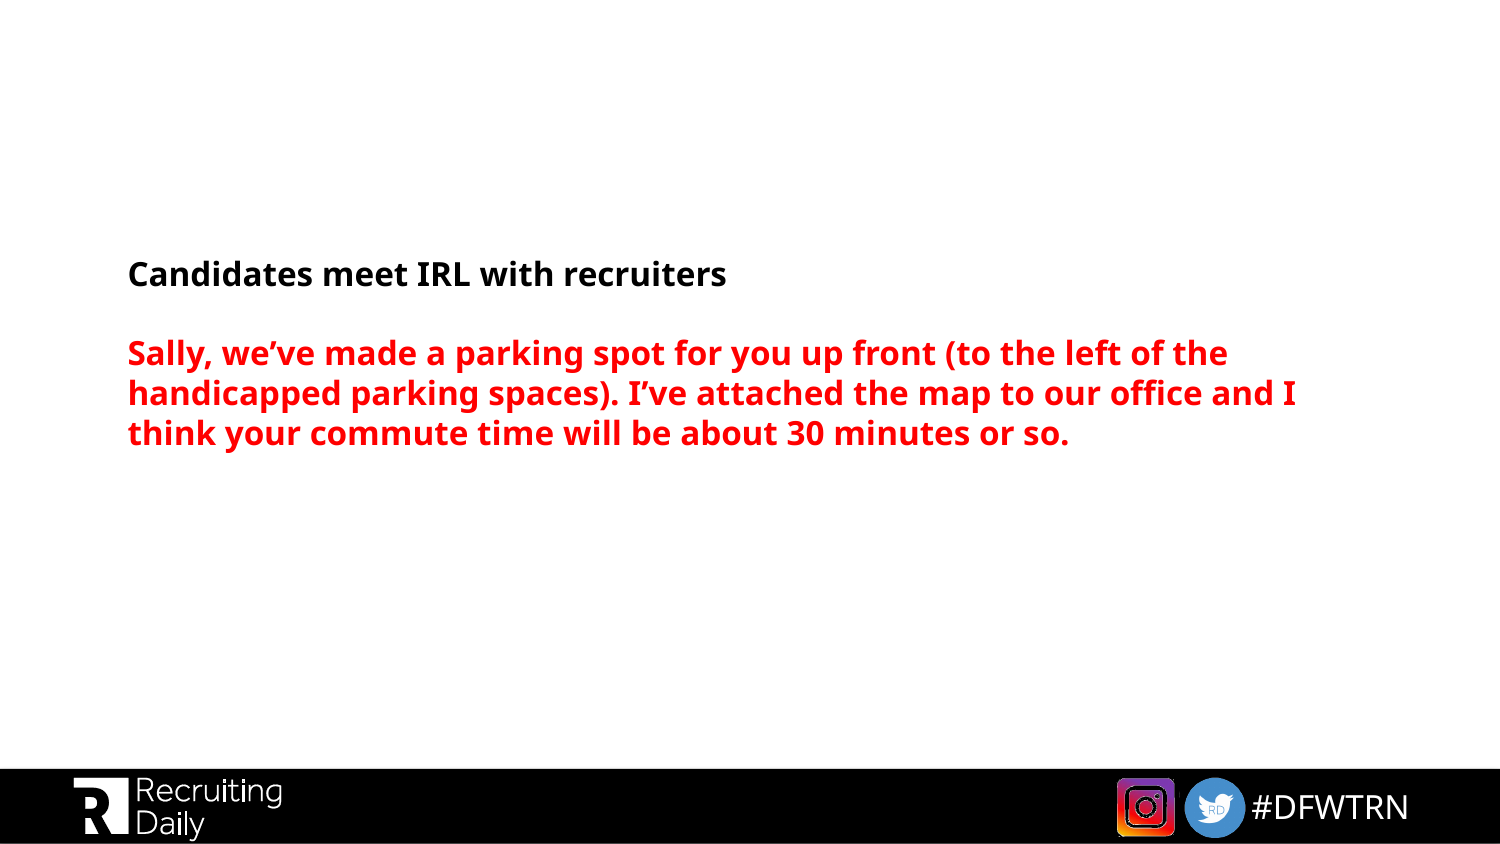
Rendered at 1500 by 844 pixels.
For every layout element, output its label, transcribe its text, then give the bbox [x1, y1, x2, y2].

title Candidates meet IRL with recruiters Sally, we’ve made a parking spot for you up front (to the left of the handicapped parking spaces). I’ve attached the map to our office and I think your commute time will be about 30 minutes or so. [112, 262, 1388, 443]
picture [1116, 768, 1255, 844]
